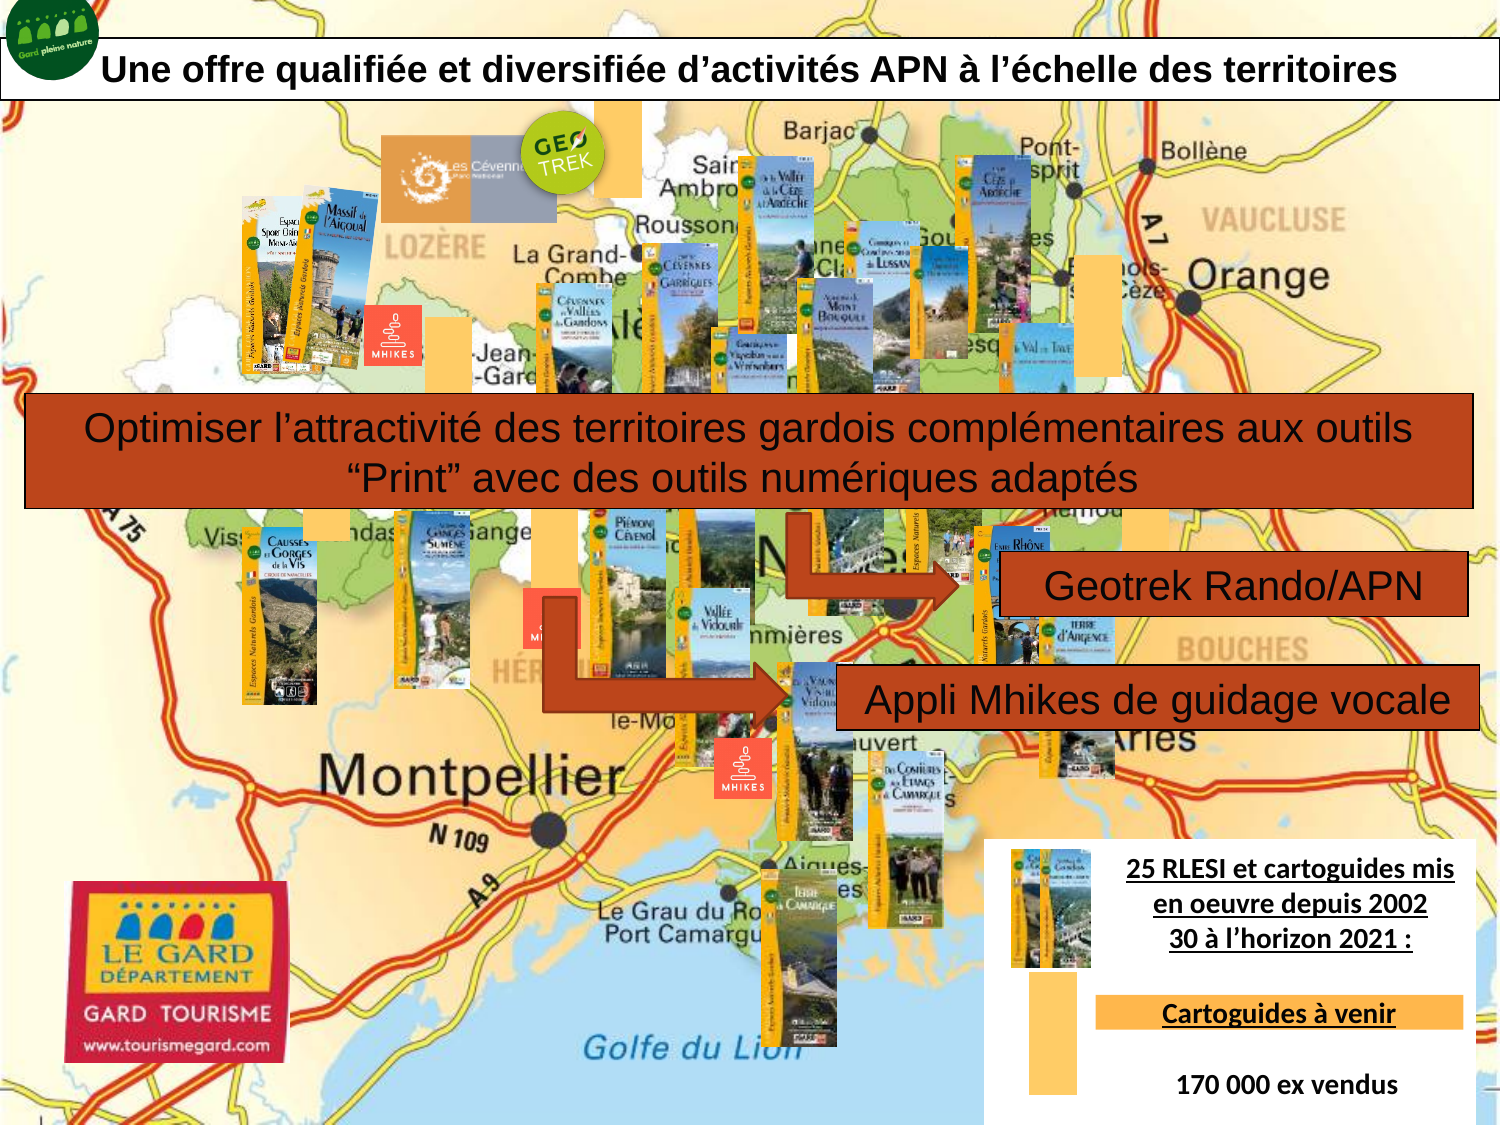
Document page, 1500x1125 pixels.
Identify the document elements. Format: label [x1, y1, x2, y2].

picture [5, 0, 100, 81]
picture [241, 188, 422, 374]
picture [241, 526, 318, 705]
picture [380, 110, 605, 224]
picture [906, 407, 1115, 780]
picture [867, 751, 944, 929]
picture [209, 407, 268, 468]
picture [590, 503, 666, 681]
picture [523, 588, 582, 650]
picture [642, 155, 1076, 799]
picture [761, 869, 837, 1047]
picture [536, 283, 613, 461]
text_box [1011, 847, 1475, 1101]
picture [64, 881, 290, 1064]
picture [777, 662, 853, 841]
picture [393, 511, 470, 689]
list [0, 0, 1500, 1125]
